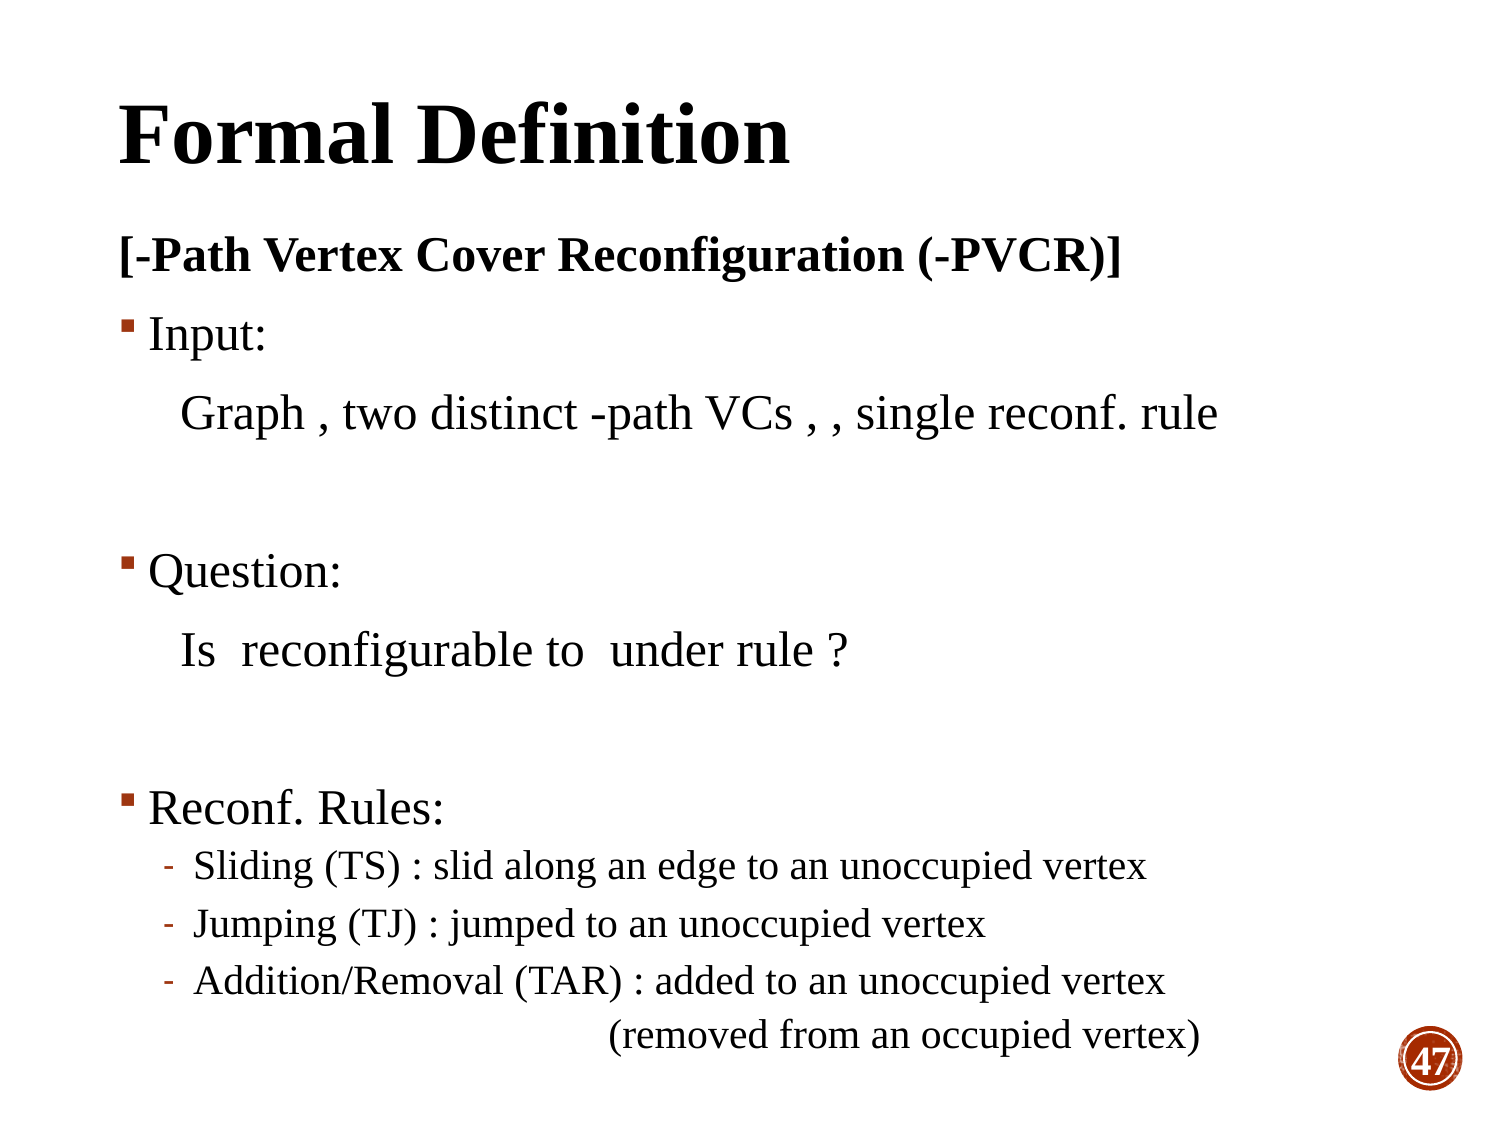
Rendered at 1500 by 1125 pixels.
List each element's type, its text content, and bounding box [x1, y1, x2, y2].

text_box (removed from an occupied vertex) [593, 999, 1217, 1065]
title Formal Definition [103, 59, 1397, 211]
slide_number 47 [1391, 1028, 1471, 1089]
